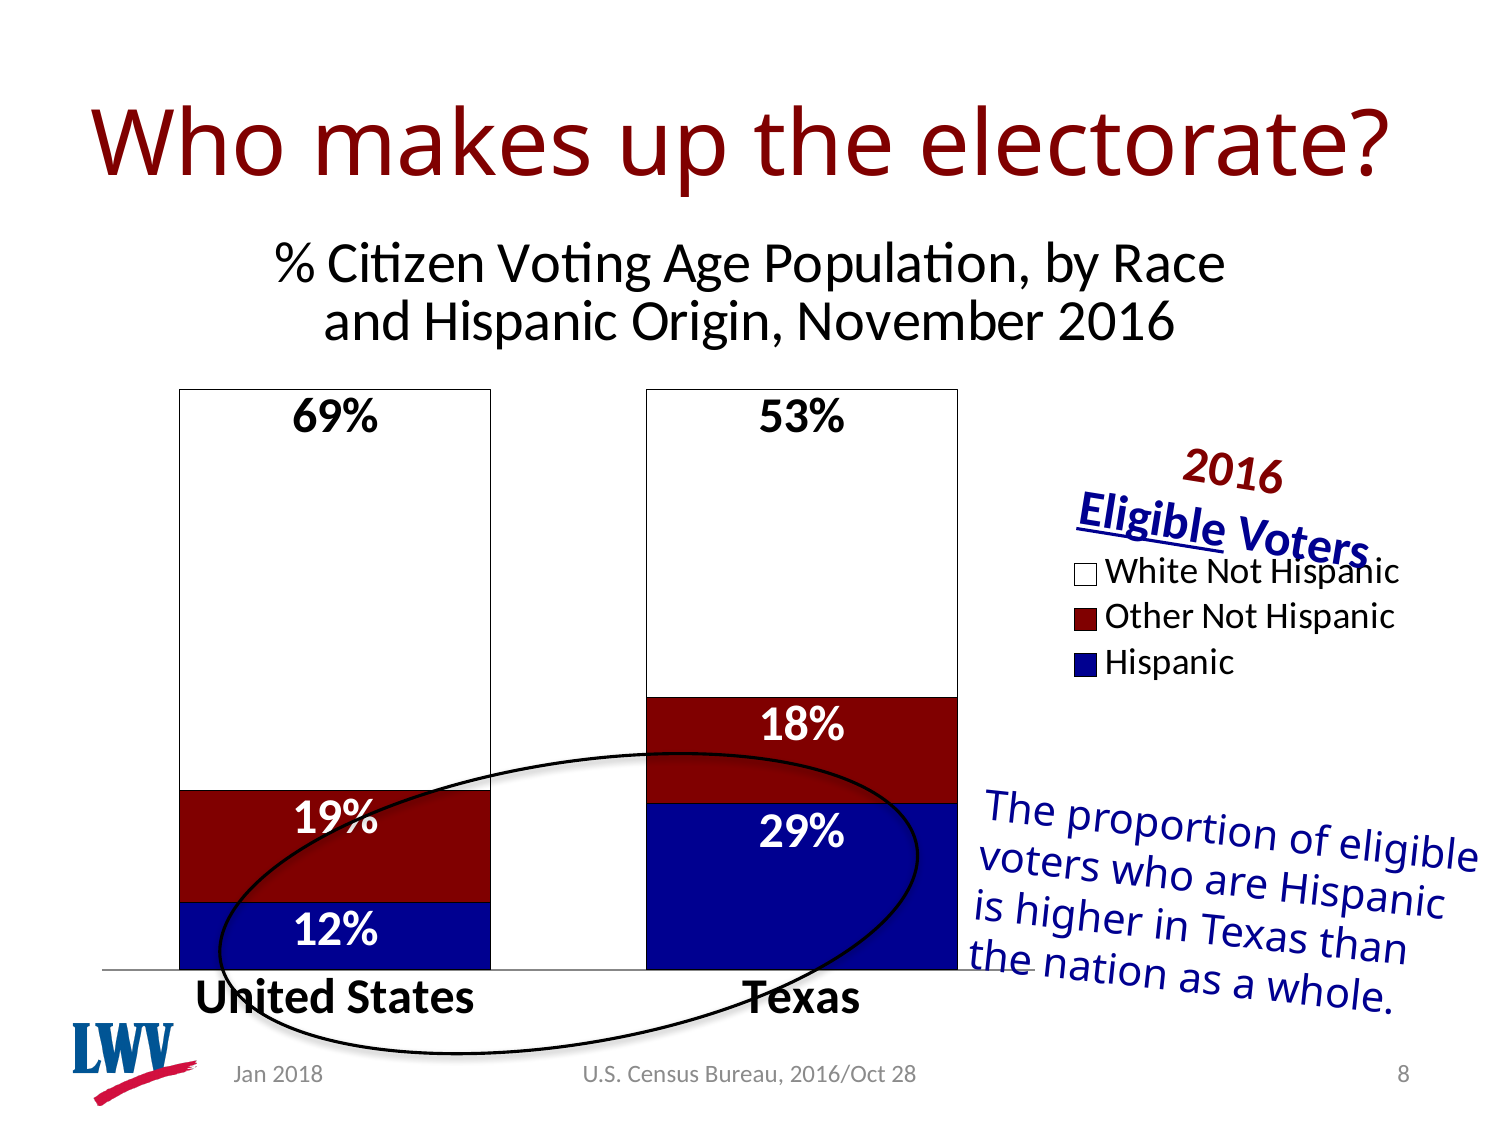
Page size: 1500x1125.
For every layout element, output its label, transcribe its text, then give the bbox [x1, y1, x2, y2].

slide_number 8 [1074, 1051, 1425, 1103]
title Who makes up the electorate? [75, 45, 1425, 196]
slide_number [75, 1051, 339, 1103]
footer U.S. Census Bureau, 2016/Oct 28 [512, 1052, 988, 1103]
text_box The proportion of eligible voters who are Hispanic is higher in Texas than the nation as a whole. [1429, 818, 1499, 1040]
chart [74, 196, 1426, 1043]
